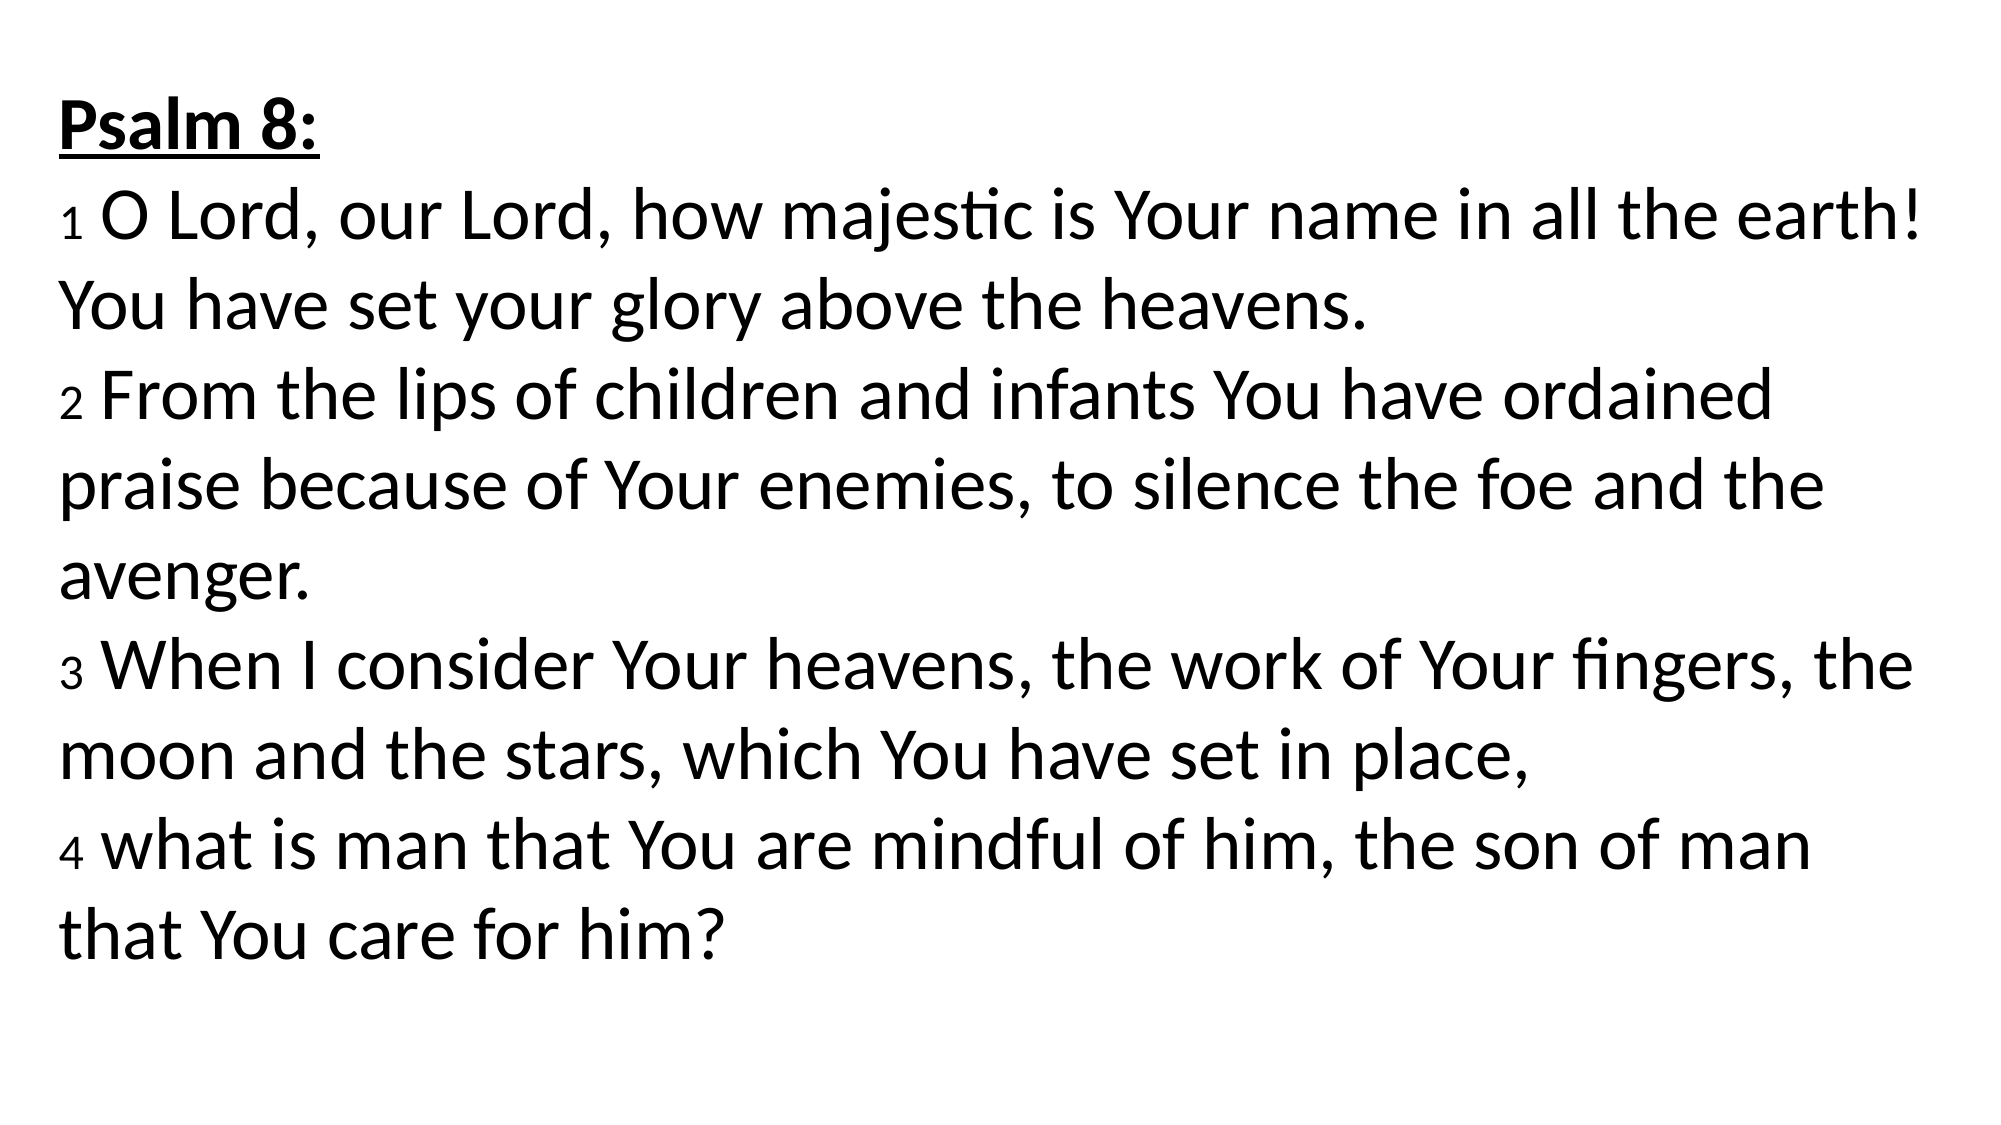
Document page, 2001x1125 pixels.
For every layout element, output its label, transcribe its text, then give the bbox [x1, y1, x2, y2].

text_box Psalm 8: 1 O Lord, our Lord, how majestic is Your name in all the earth! You have set your glory above the heavens. 2 From the lips of children and infants You have ordained praise because of Your enemies, to silence the foe and the avenger. 3 When I consider Your heavens, the work of Your fingers, the moon and the stars, which You have set in place, 4 what is man that You are mindful of him, the son of man that You care for him? [43, 66, 1957, 982]
